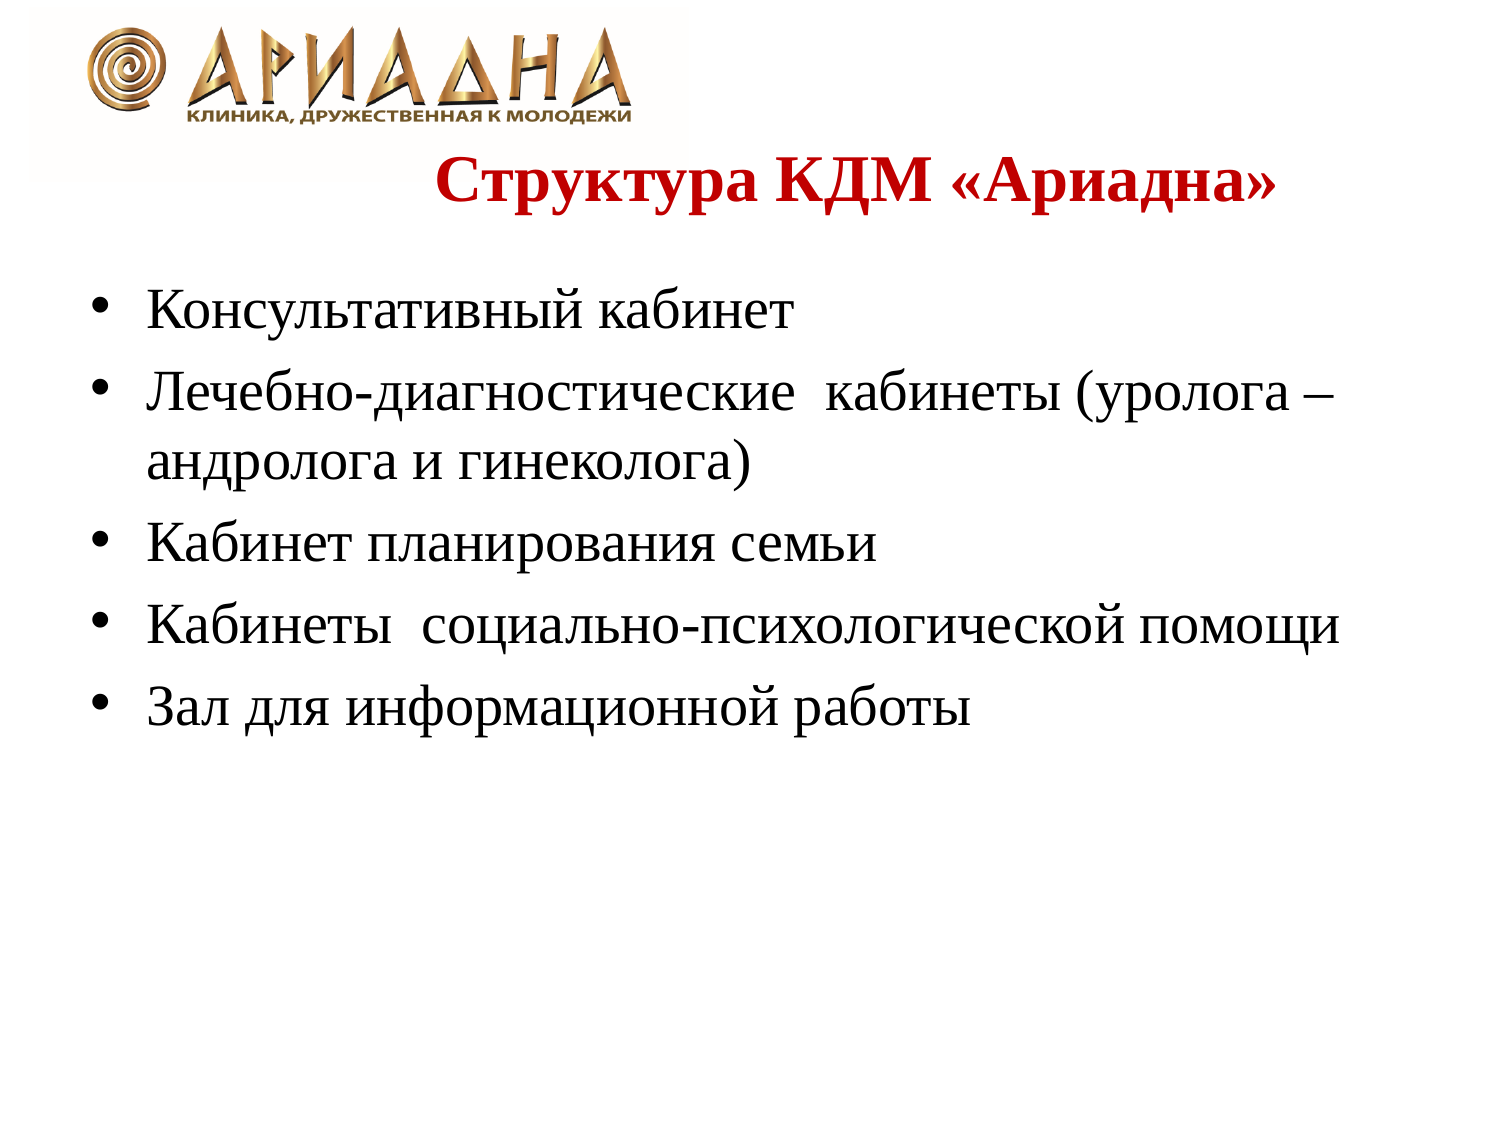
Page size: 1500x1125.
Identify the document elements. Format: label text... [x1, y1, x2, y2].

picture [29, 6, 698, 182]
list Консультативный кабинет Лечебно-диагностические кабинеты (уролога – андролога и гинеколога) Кабинет планирования семьи Кабинеты социально-психологической помощи Зал для информационной работы [75, 262, 1425, 1005]
title Структура КДМ «Ариадна» [218, 125, 1497, 304]
